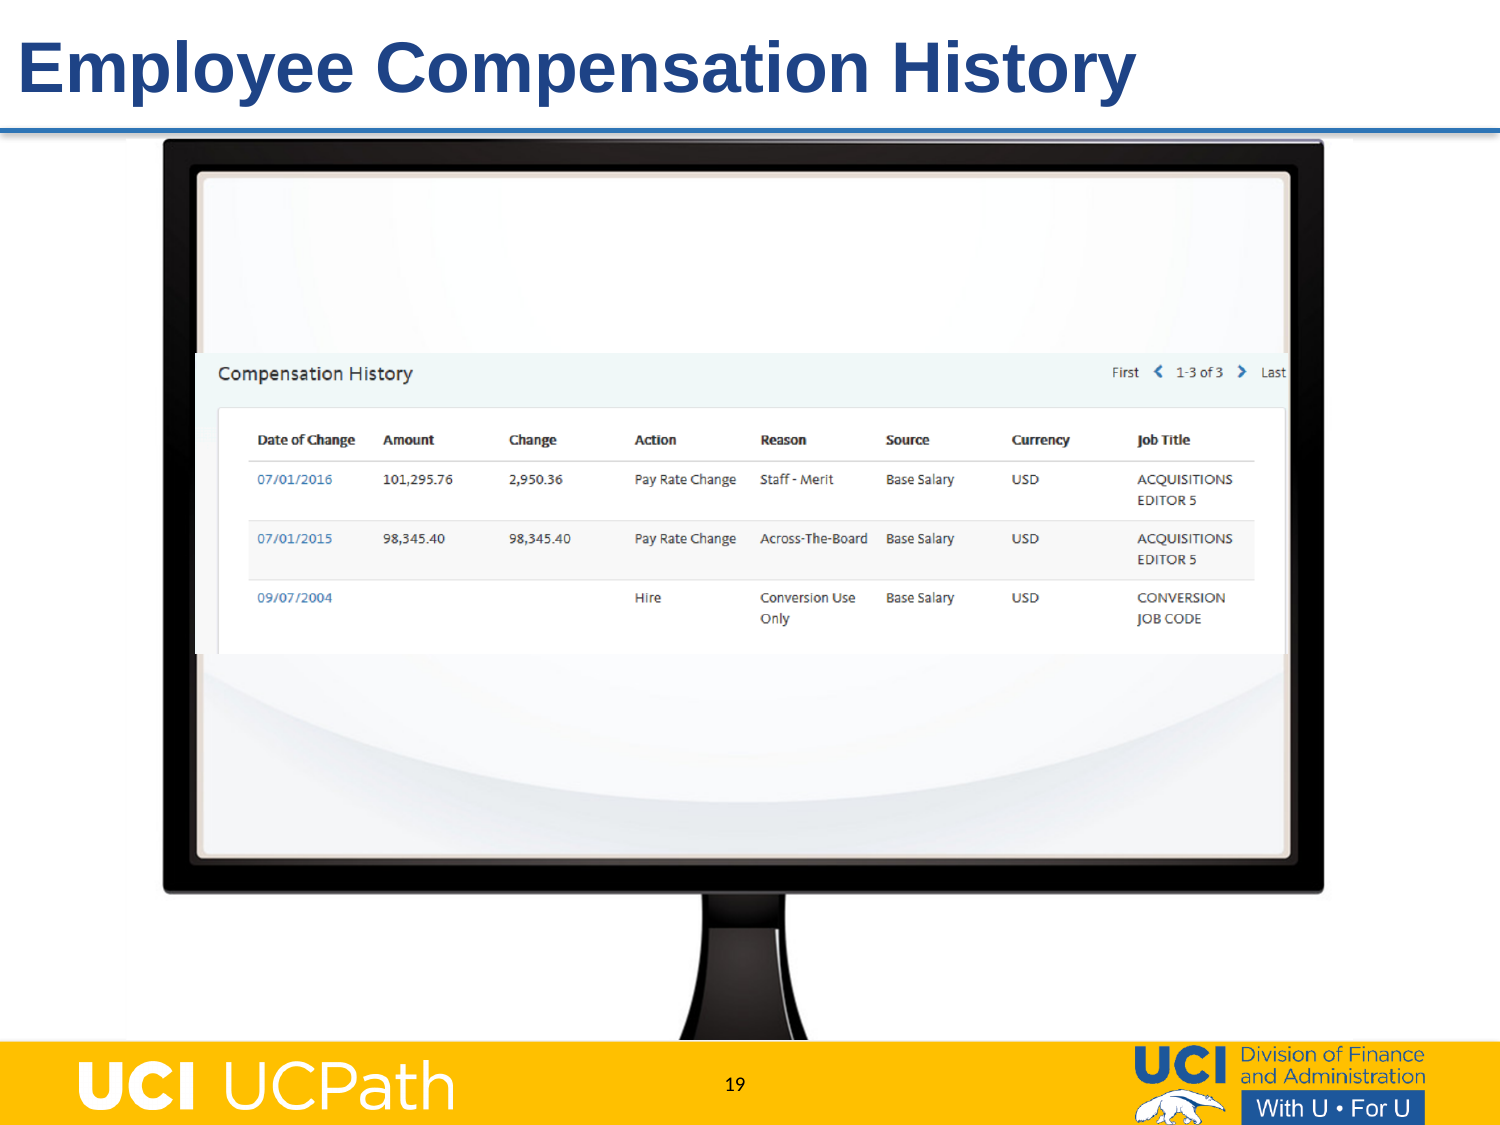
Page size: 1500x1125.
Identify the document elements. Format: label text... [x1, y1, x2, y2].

title Employee Compensation History [2, 12, 1336, 115]
picture [1135, 1045, 1425, 1125]
picture [117, 128, 1353, 1040]
picture [79, 1060, 453, 1110]
slide_number 19 [701, 1053, 769, 1113]
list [195, 352, 1288, 654]
